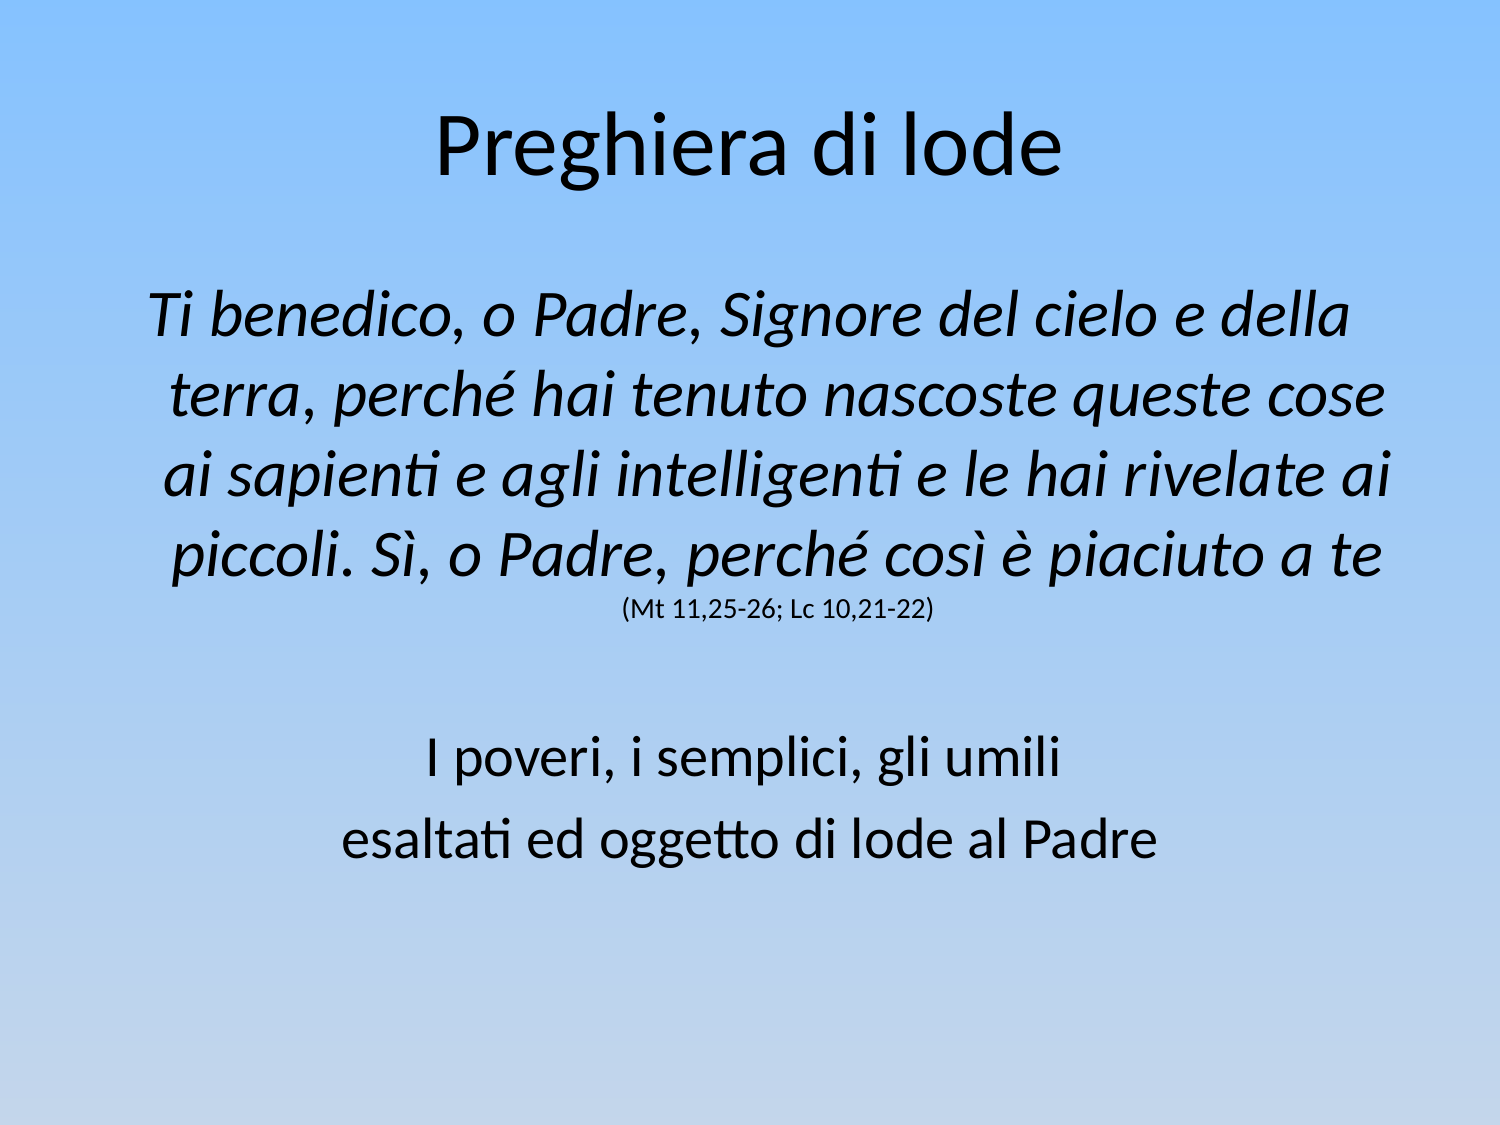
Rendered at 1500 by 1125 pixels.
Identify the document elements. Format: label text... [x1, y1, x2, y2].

title Preghiera di lode [75, 45, 1425, 233]
list Ti benedico, o Padre, Signore del cielo e della terra, perché hai tenuto nascoste queste cose ai sapienti e agli intelligenti e le hai rivelate ai piccoli. Sì, o Padre, perché così è piaciuto a te (Mt 11,25-26; Lc 10,21-22) I poveri, i semplici, gli umili esaltati ed oggetto di lode al Padre [75, 262, 1425, 1005]
